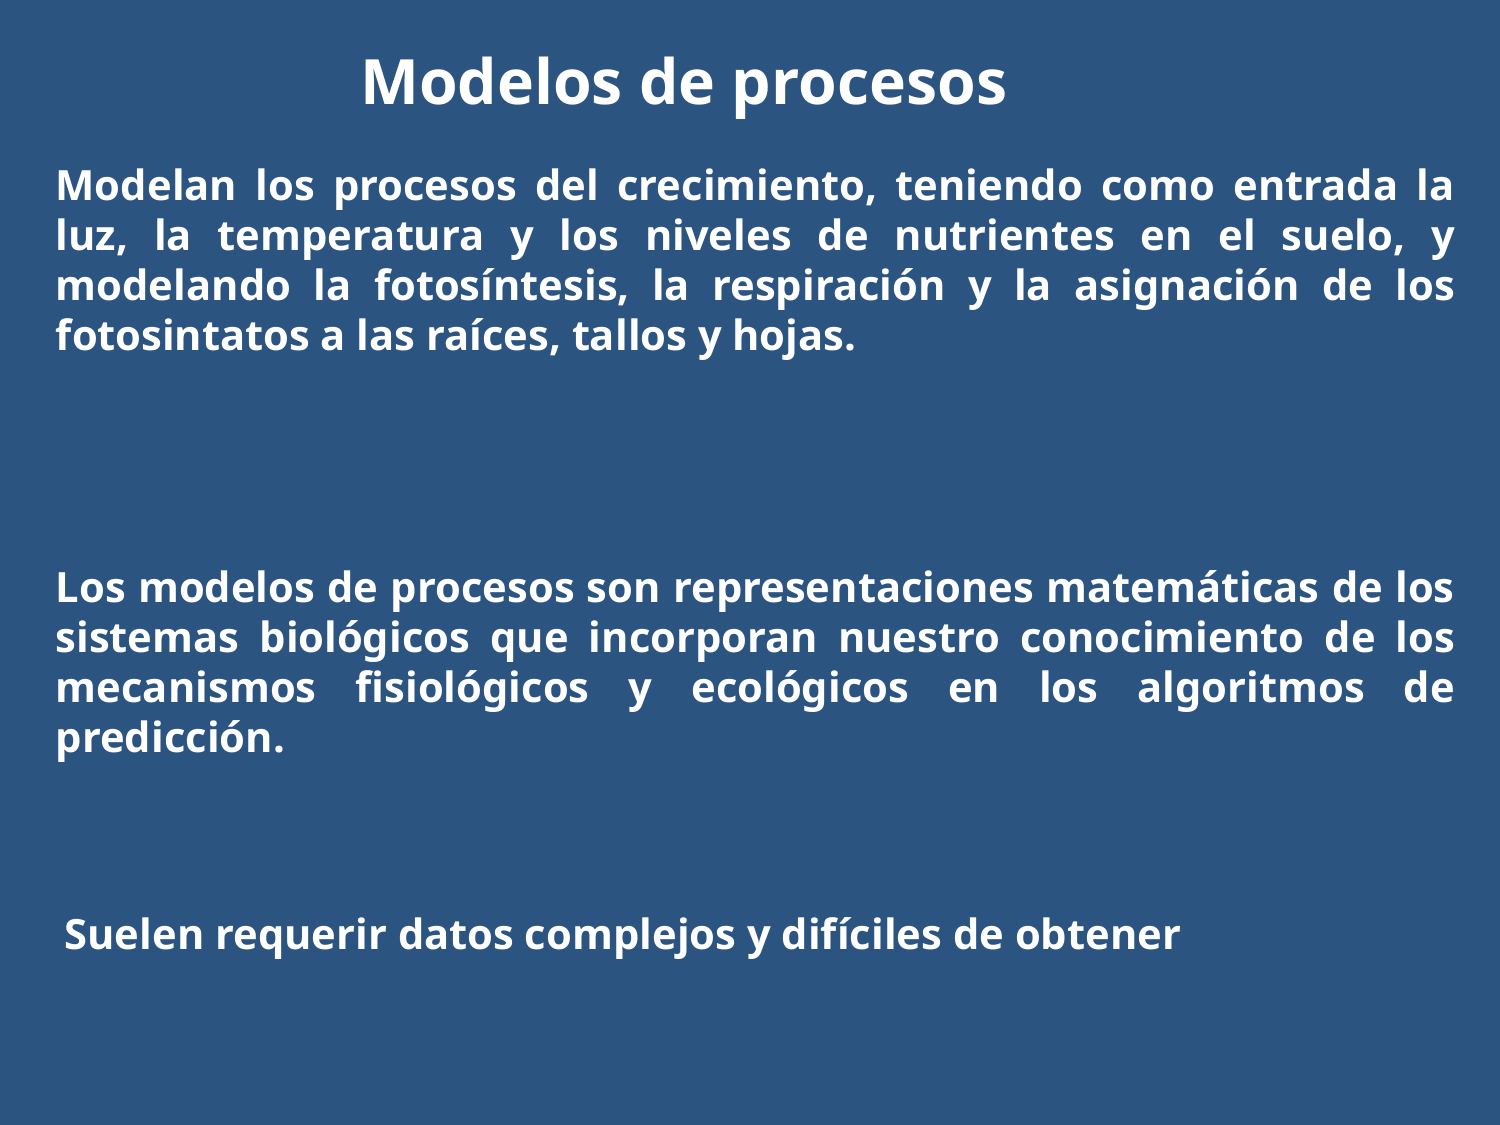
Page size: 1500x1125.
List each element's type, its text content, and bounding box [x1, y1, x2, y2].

text_box Los modelos de procesos son representaciones matemáticas de los sistemas biológicos que incorporan nuestro conocimiento de los mecanismos fisiológicos y ecológicos en los algoritmos de predicción. [41, 553, 1471, 768]
text_box Modelan los procesos del crecimiento, teniendo como entrada la luz, la temperatura y los niveles de nutrientes en el suelo, y modelando la fotosíntesis, la respiración y la asignación de los fotosintatos a las raíces, tallos y hojas. [41, 151, 1471, 367]
text_box Suelen requerir datos complejos y difíciles de obtener [49, 900, 1197, 965]
text_box Modelos de procesos [345, 35, 1023, 125]
